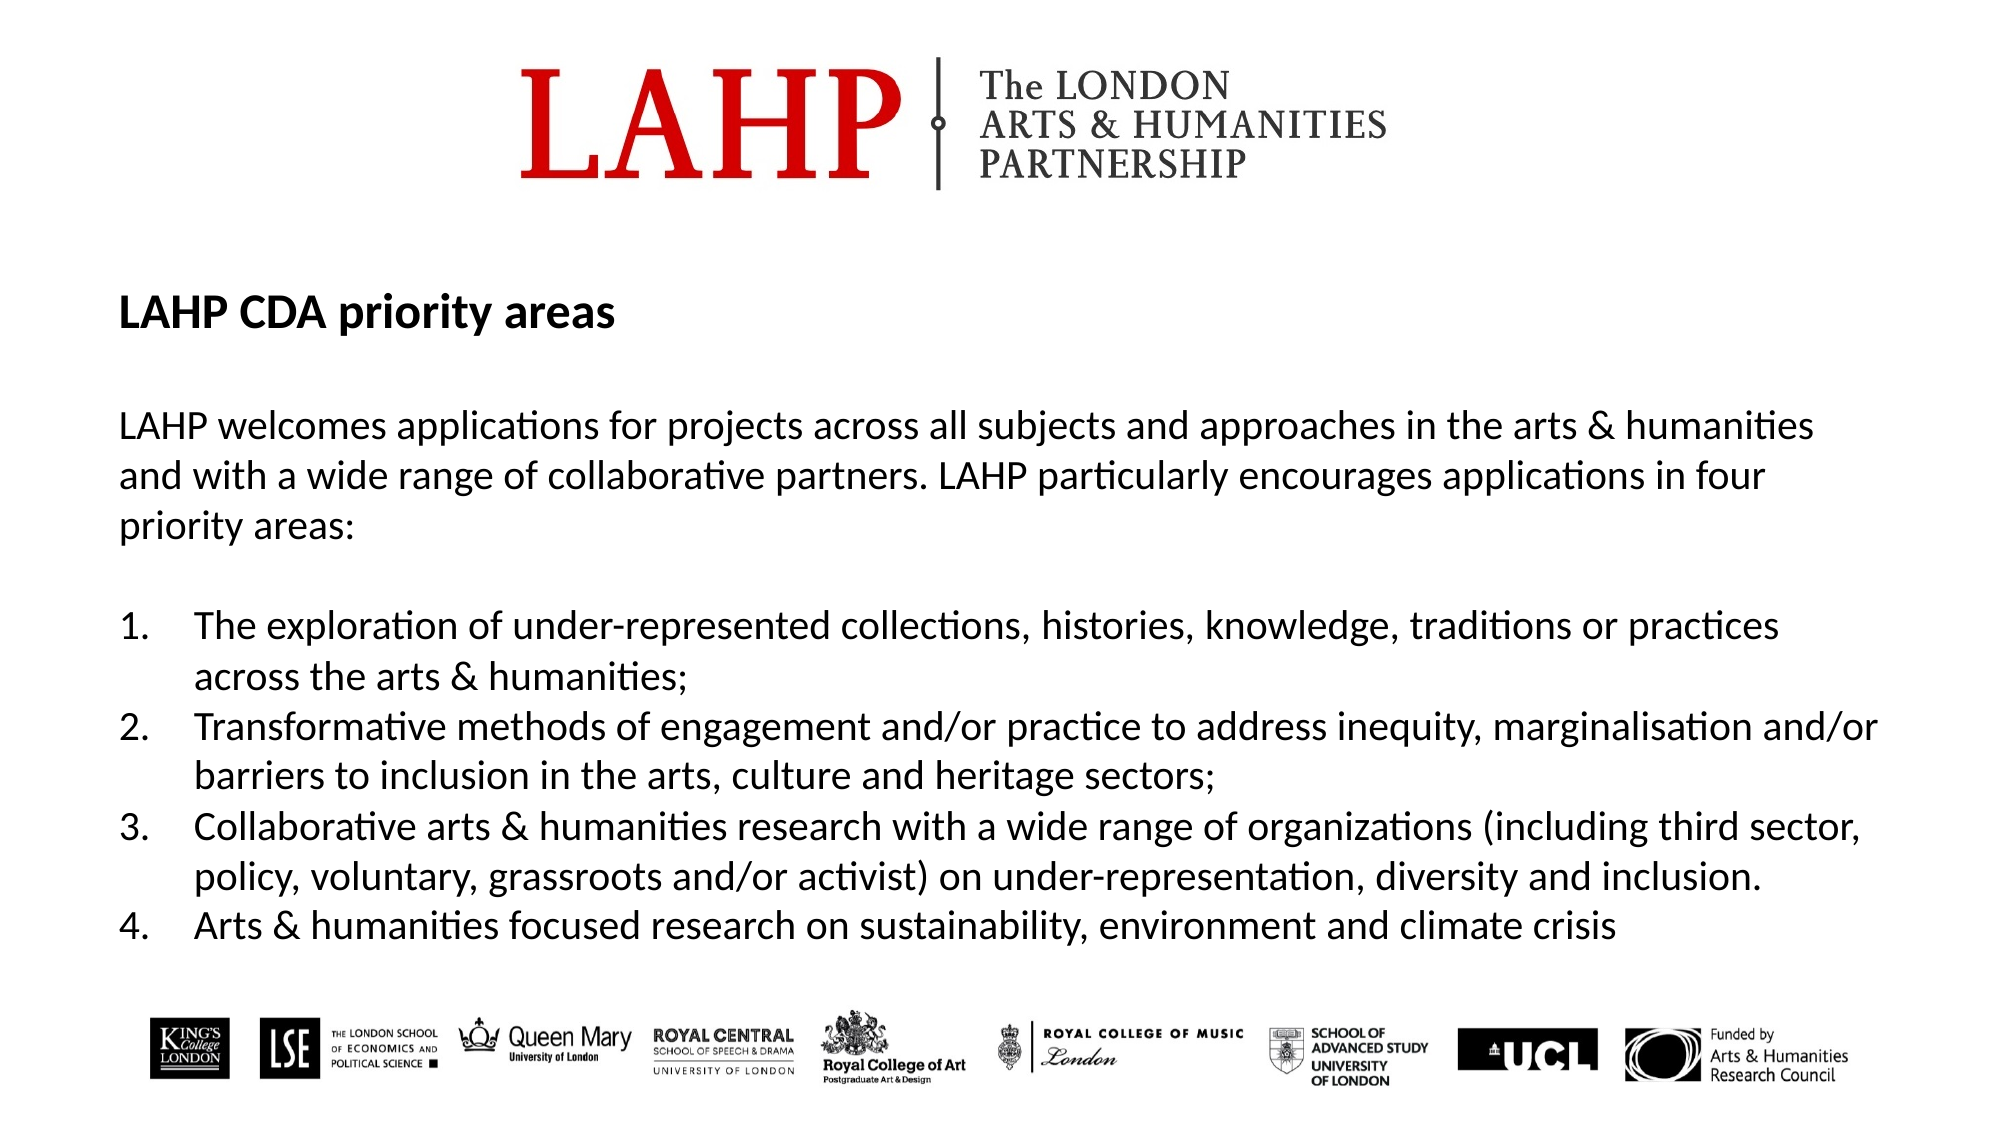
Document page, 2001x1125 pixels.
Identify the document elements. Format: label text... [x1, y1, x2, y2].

picture [137, 1066, 1863, 1097]
picture [487, 28, 1420, 200]
text_box LAHP CDA priority areas LAHP welcomes applications for projects across all subjects and approaches in the arts & humanities and with a wide range of collaborative partners. LAHP particularly encourages applications in four priority areas: The exploration of under-represented collections, histories, knowledge, traditions or practices across the arts & humanities; Transformative methods of engagement and/or practice to address inequity, marginalisation and/or barriers to inclusion in the arts, culture and heritage sectors; Collaborative arts & humanities research with a wide range of organizations (including third sector, policy, voluntary, grassroots and/or activist) on under-representation, diversity and inclusion. Arts & humanities focused research on sustainability, environment and climate crisis [104, 270, 1896, 1066]
